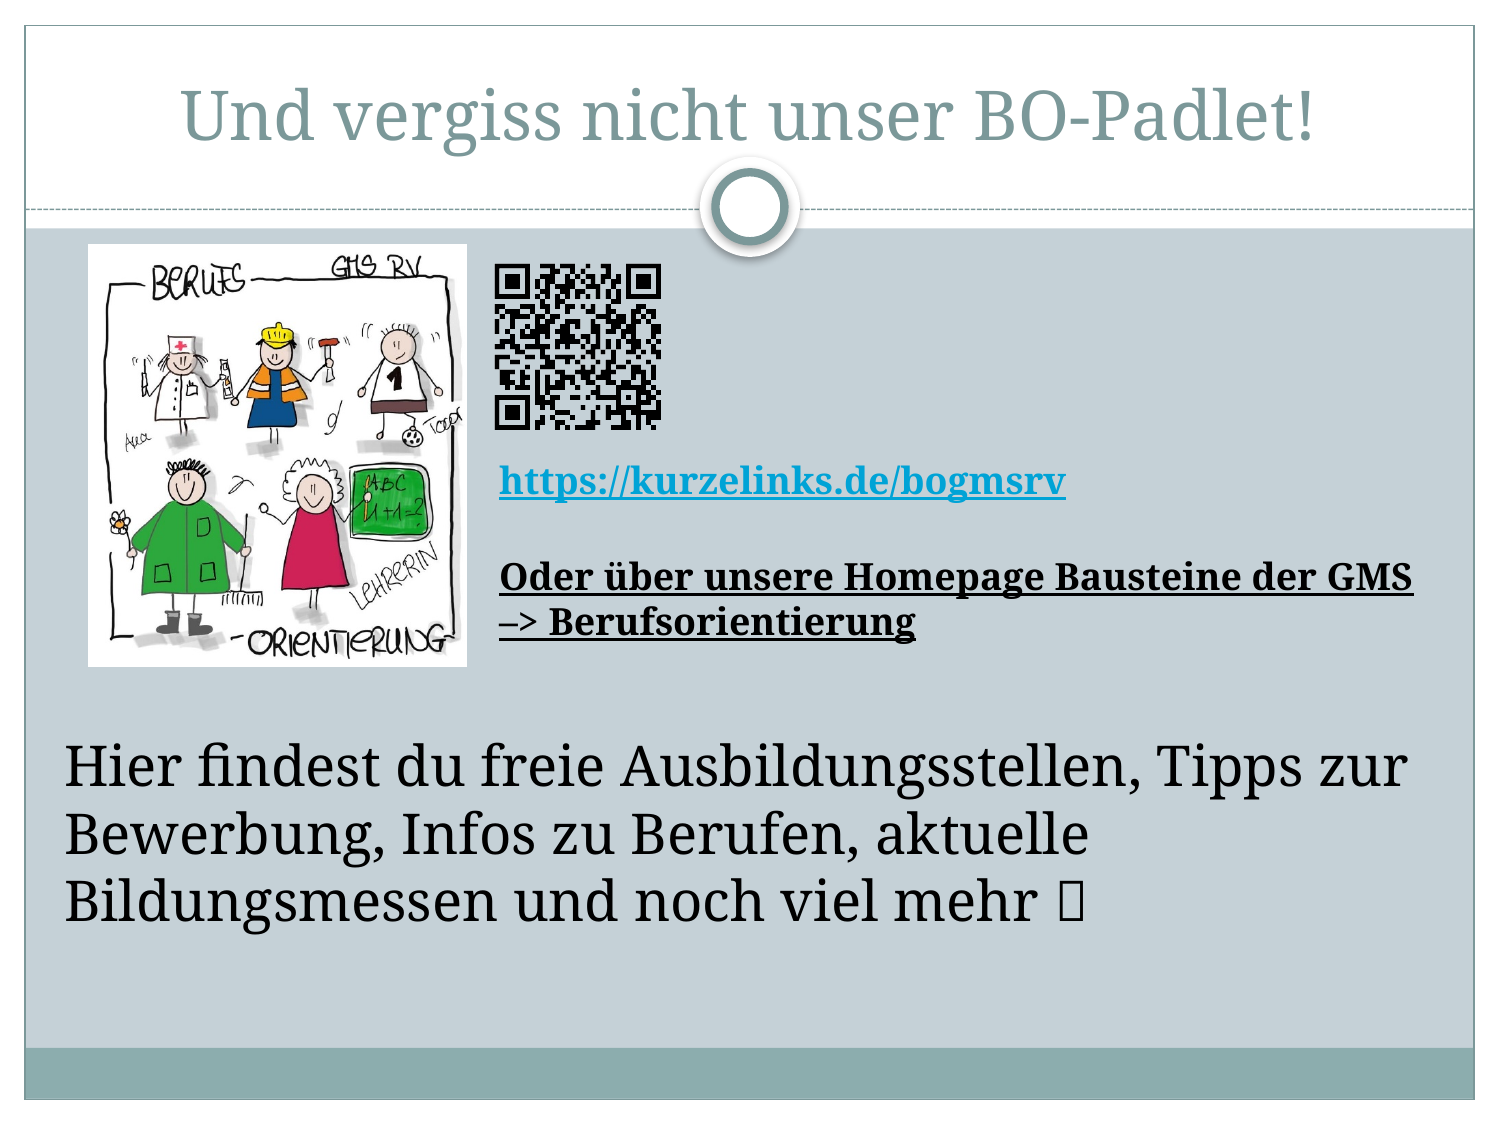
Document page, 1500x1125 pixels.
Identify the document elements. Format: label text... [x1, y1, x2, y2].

title Und vergiss nicht unser BO-Padlet! [49, 37, 1450, 162]
text_box https://kurzelinks.de/bogmsrv Oder über unsere Homepage Bausteine der GMS –> Berufsorientierung [484, 449, 1453, 651]
picture [474, 242, 681, 450]
list Hier findest du freie Ausbildungsstellen, Tipps zur Bewerbung, Infos zu Berufen, aktuelle Bildungsmessen und noch viel mehr  [49, 250, 1445, 1001]
picture [88, 244, 467, 667]
